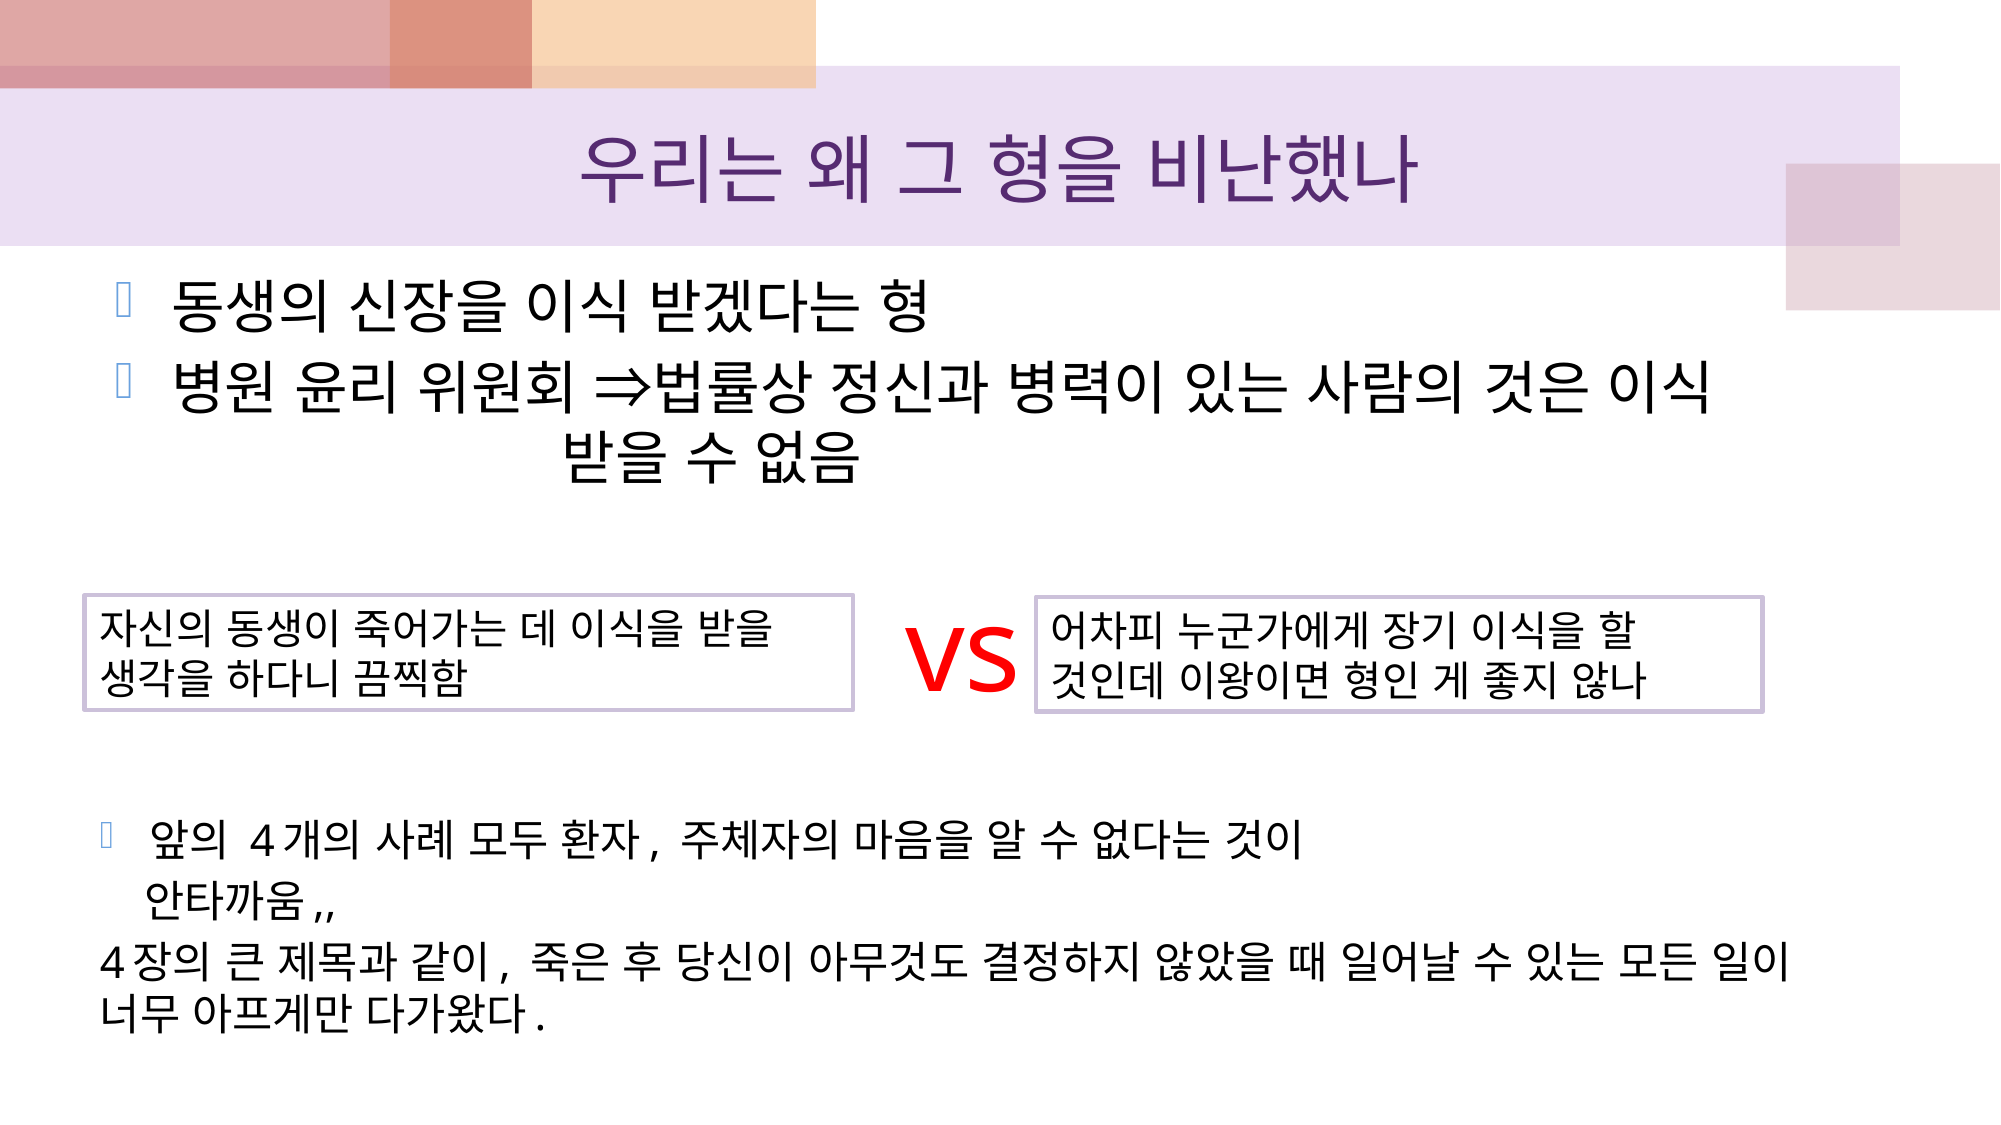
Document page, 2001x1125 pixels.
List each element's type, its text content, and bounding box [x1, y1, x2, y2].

list 동생의 신장을 이식 받겠다는 형 병원 윤리 위원회 ⇒법률상 정신과 병력이 있는 사람의 것은 이식 받을 수 없음 [99, 262, 1900, 505]
text_box 앞의 4개의 사례 모두 환자, 주체자의 마음을 알 수 없다는 것이 안타까움,, 4장의 큰 제목과 같이, 죽은 후 당신이 아무것도 결정하지 않았을 때 일어날 수 있는 모든 일이 너무 아프게만 다가왔다. [84, 805, 1885, 1048]
title 우리는 왜 그 형을 비난했나 [99, 88, 1900, 246]
text_box 어차피 누군가에게 장기 이식을 할 것인데 이왕이면 형인 게 좋지 않나 [1036, 596, 1763, 712]
text_box 자신의 동생이 죽어가는 데 이식을 받을 생각을 하다니 끔찍함 [84, 595, 853, 710]
text_box vs [889, 566, 1037, 727]
